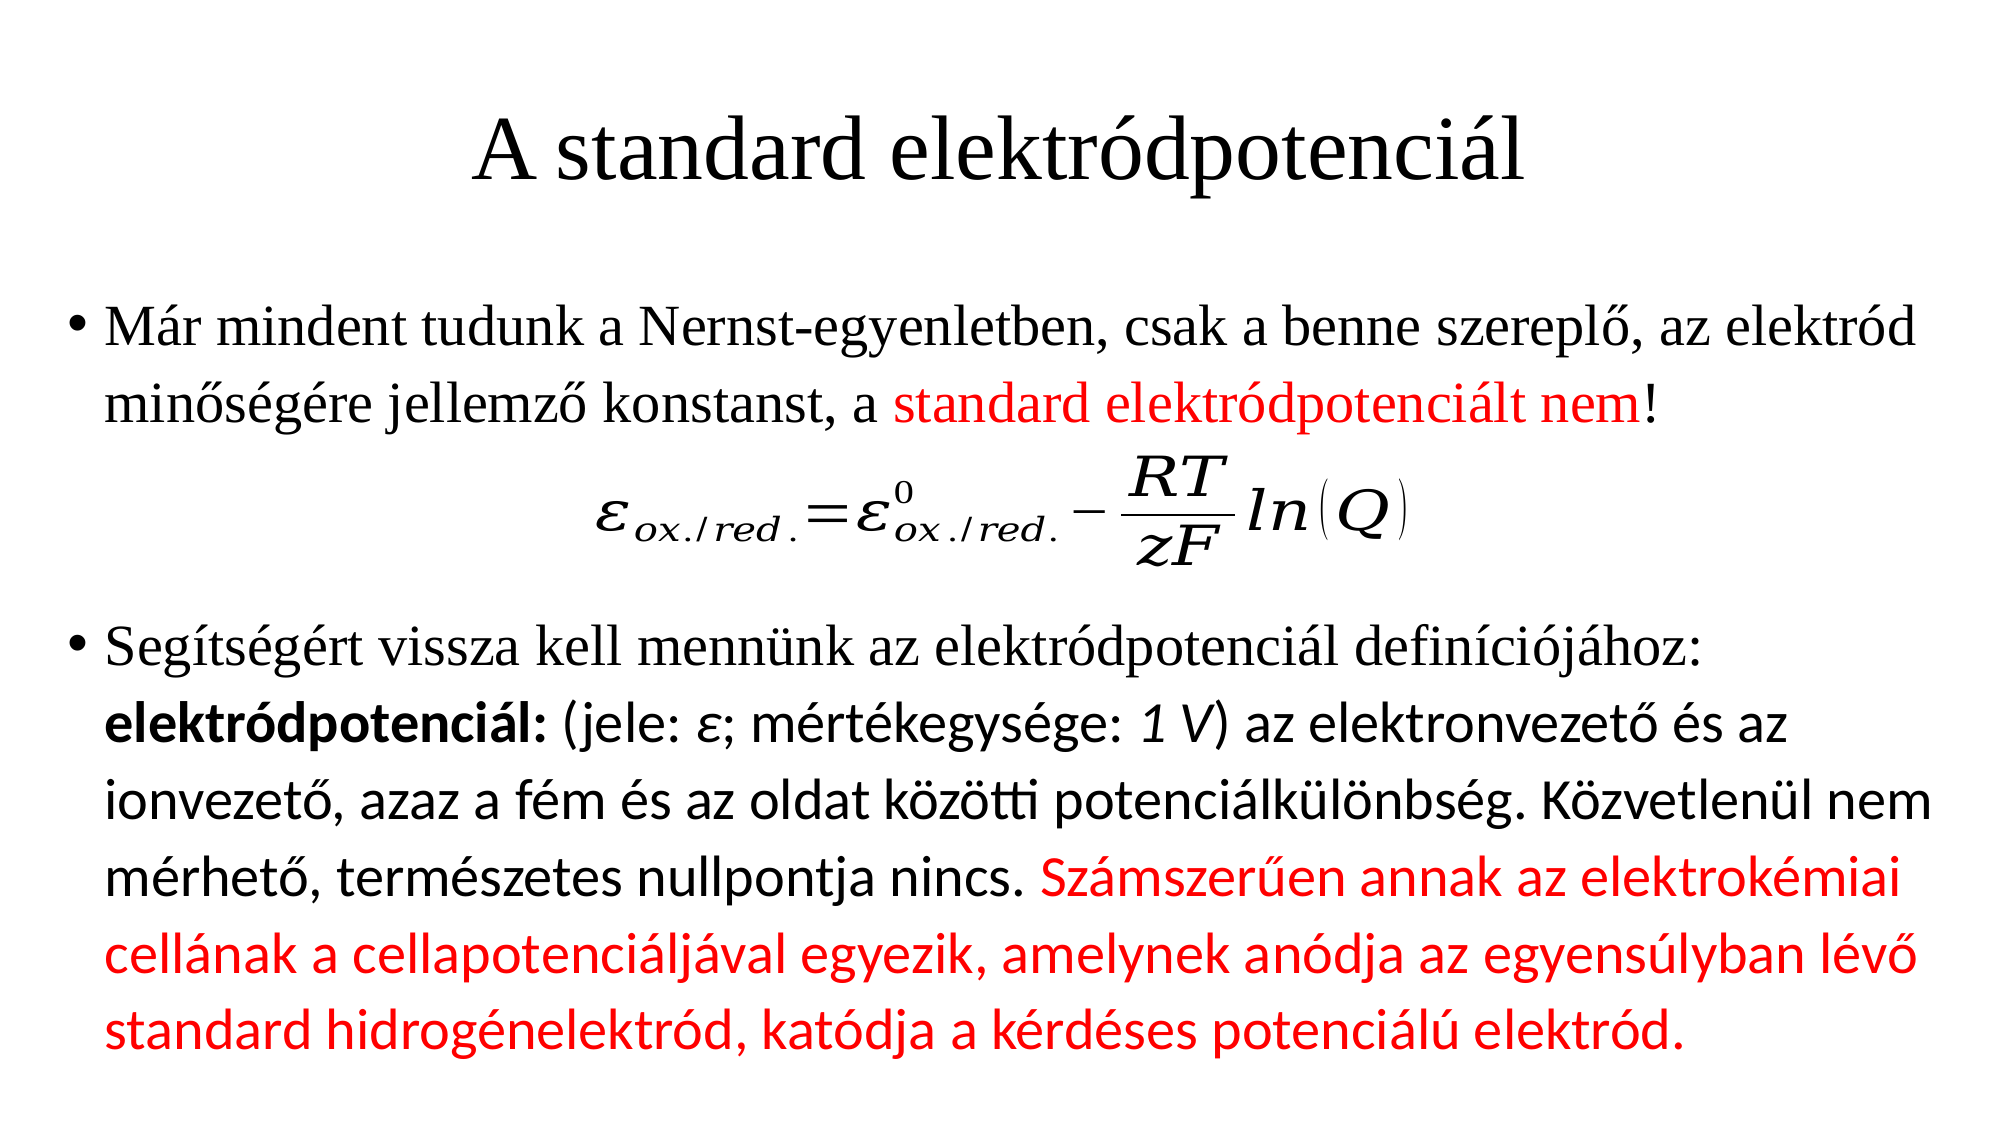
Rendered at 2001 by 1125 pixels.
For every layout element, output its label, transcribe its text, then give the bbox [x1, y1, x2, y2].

list Már mindent tudunk a Nernst-egyenletben, csak a benne szereplő, az elektród minőségére jellemző konstanst, a standard elektródpotenciált nem! Segítségért vissza kell mennünk az elektródpotenciál definíciójához: elektródpotenciál: (jele: ε; mértékegysége: 1 V) az elektronvezető és az ionvezető, azaz a fém és az oldat közötti potenciálkülönbség. Közvetlenül nem mérhető, természetes nullpontja nincs. Számszerűen annak az elektrokémiai cellának a cellapotenciáljával egyezik, amelynek anódja az egyensúlyban lévő standard hidro­génelektród, katódja a kérdéses potenciálú elektród. [52, 272, 1953, 1094]
title A standard elektródpotenciál [137, 41, 1863, 260]
